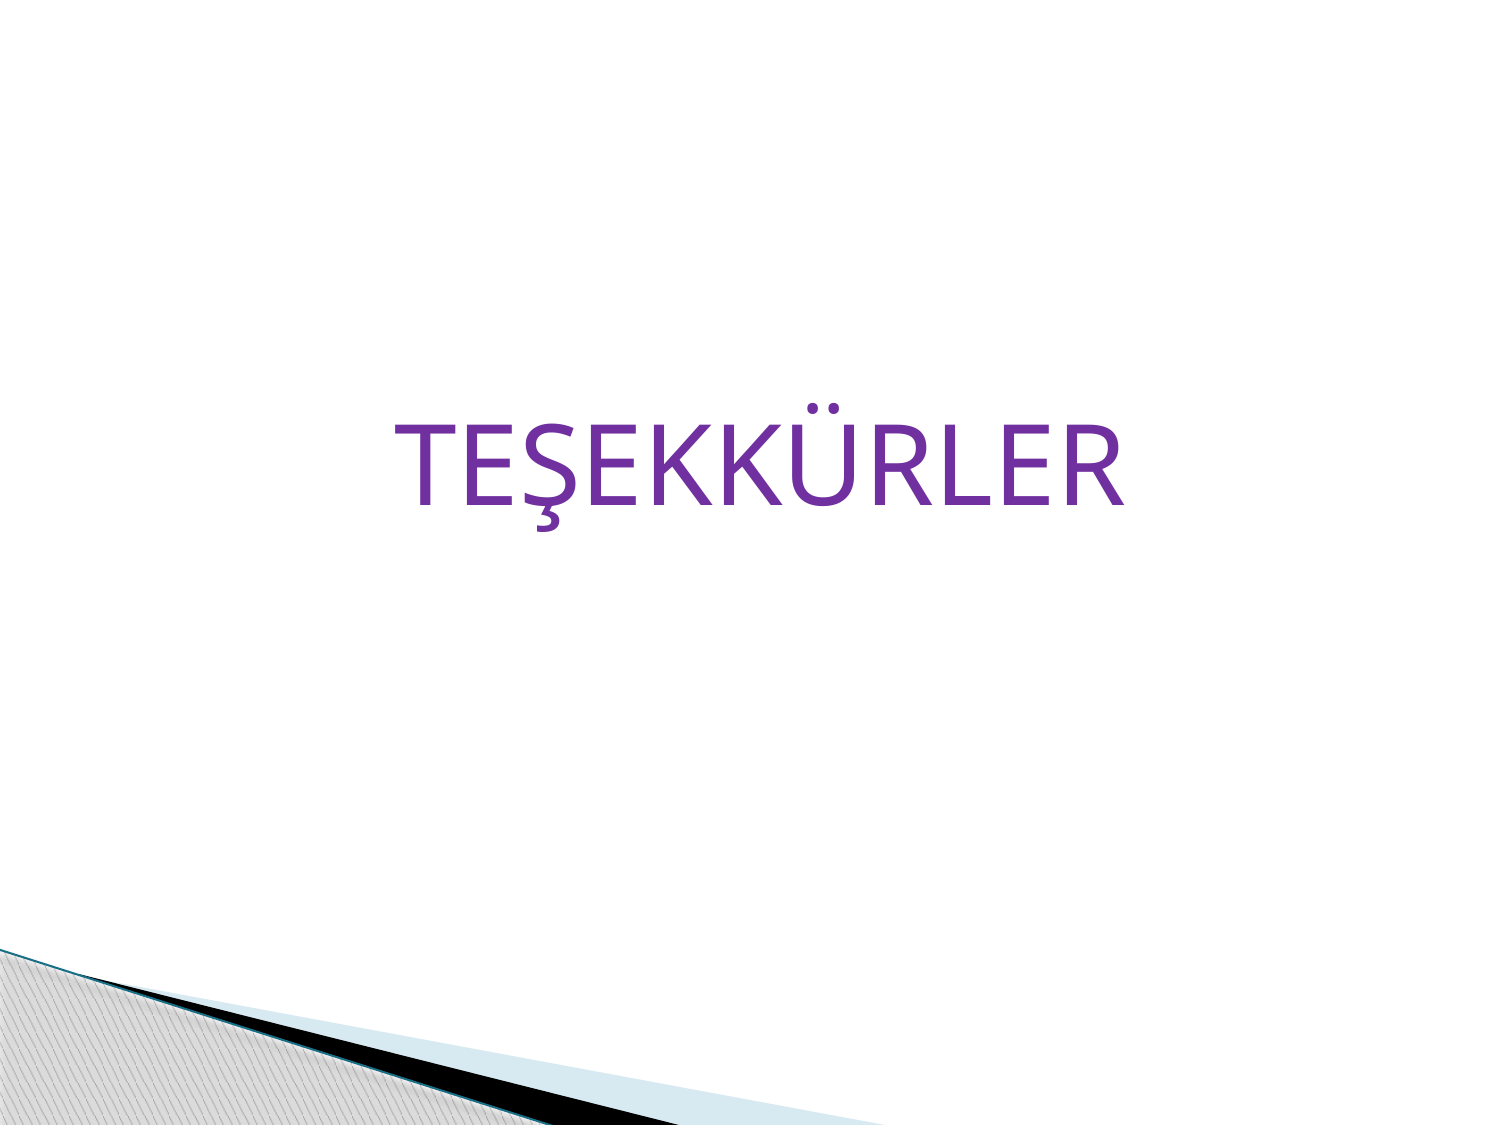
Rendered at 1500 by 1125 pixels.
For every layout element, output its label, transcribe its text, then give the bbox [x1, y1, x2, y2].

list TEŞEKKÜRLER [76, 385, 1427, 611]
